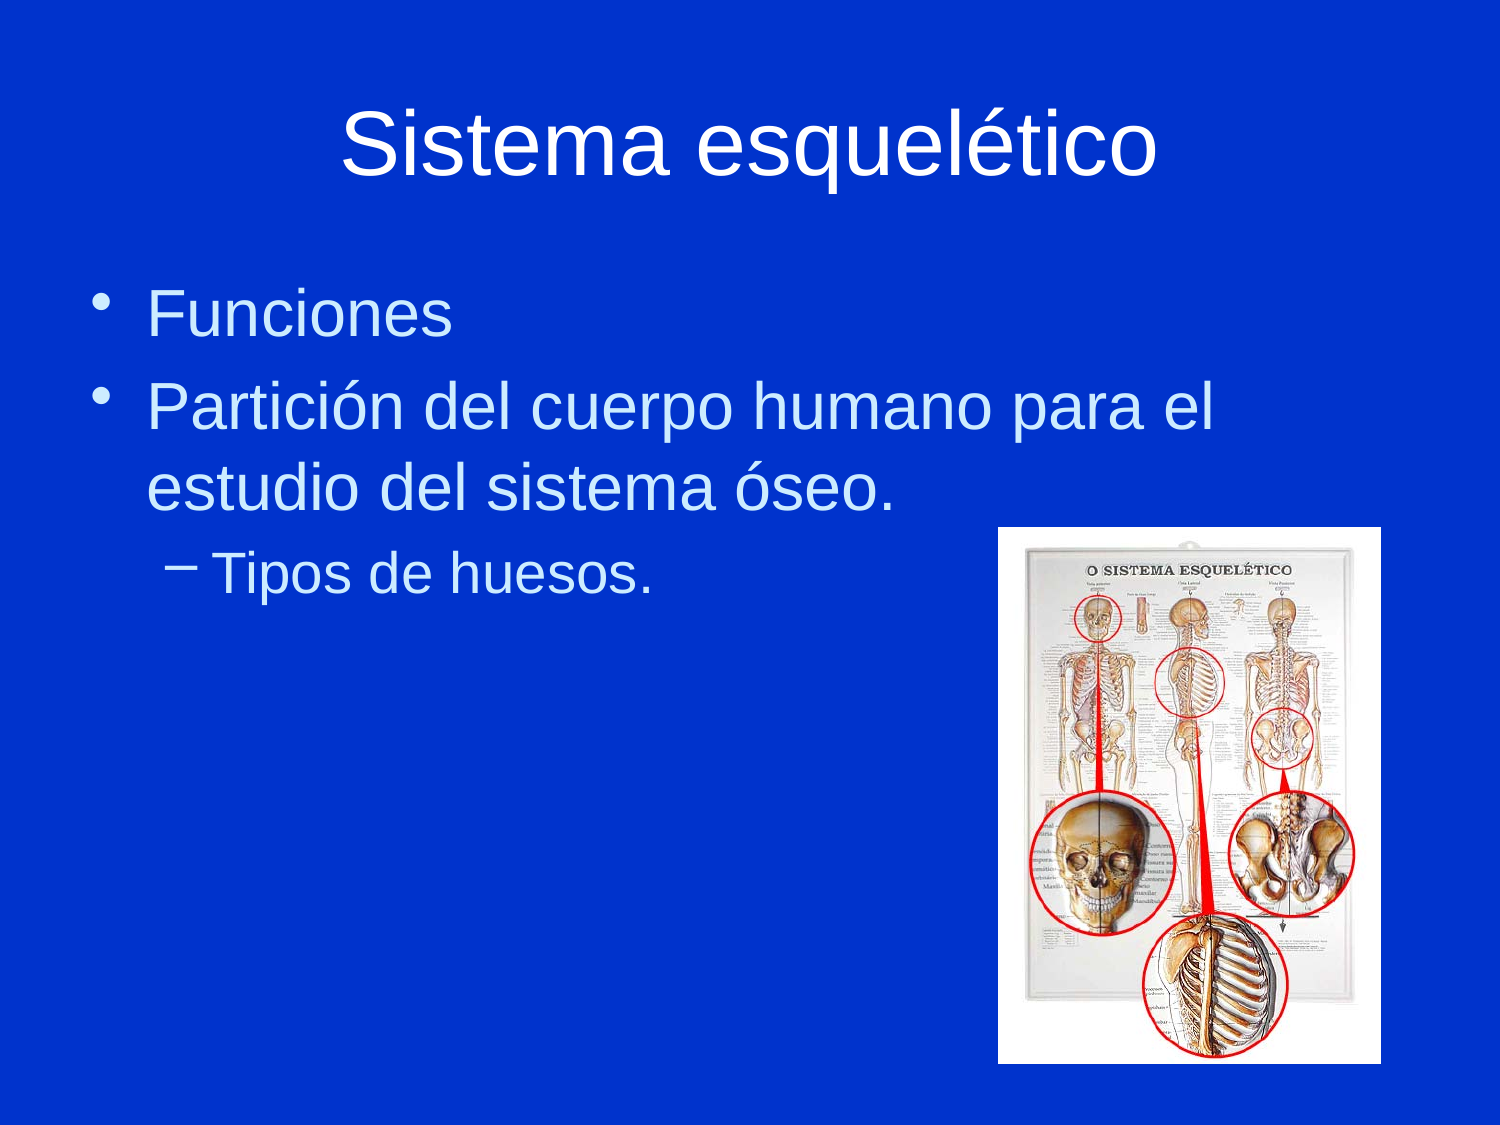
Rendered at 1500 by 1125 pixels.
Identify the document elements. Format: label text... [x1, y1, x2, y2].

picture [997, 526, 1381, 1065]
list Funciones Partición del cuerpo humano para el estudio del sistema óseo. Tipos de huesos. [75, 262, 1425, 646]
title Sistema esquelético [75, 45, 1425, 233]
